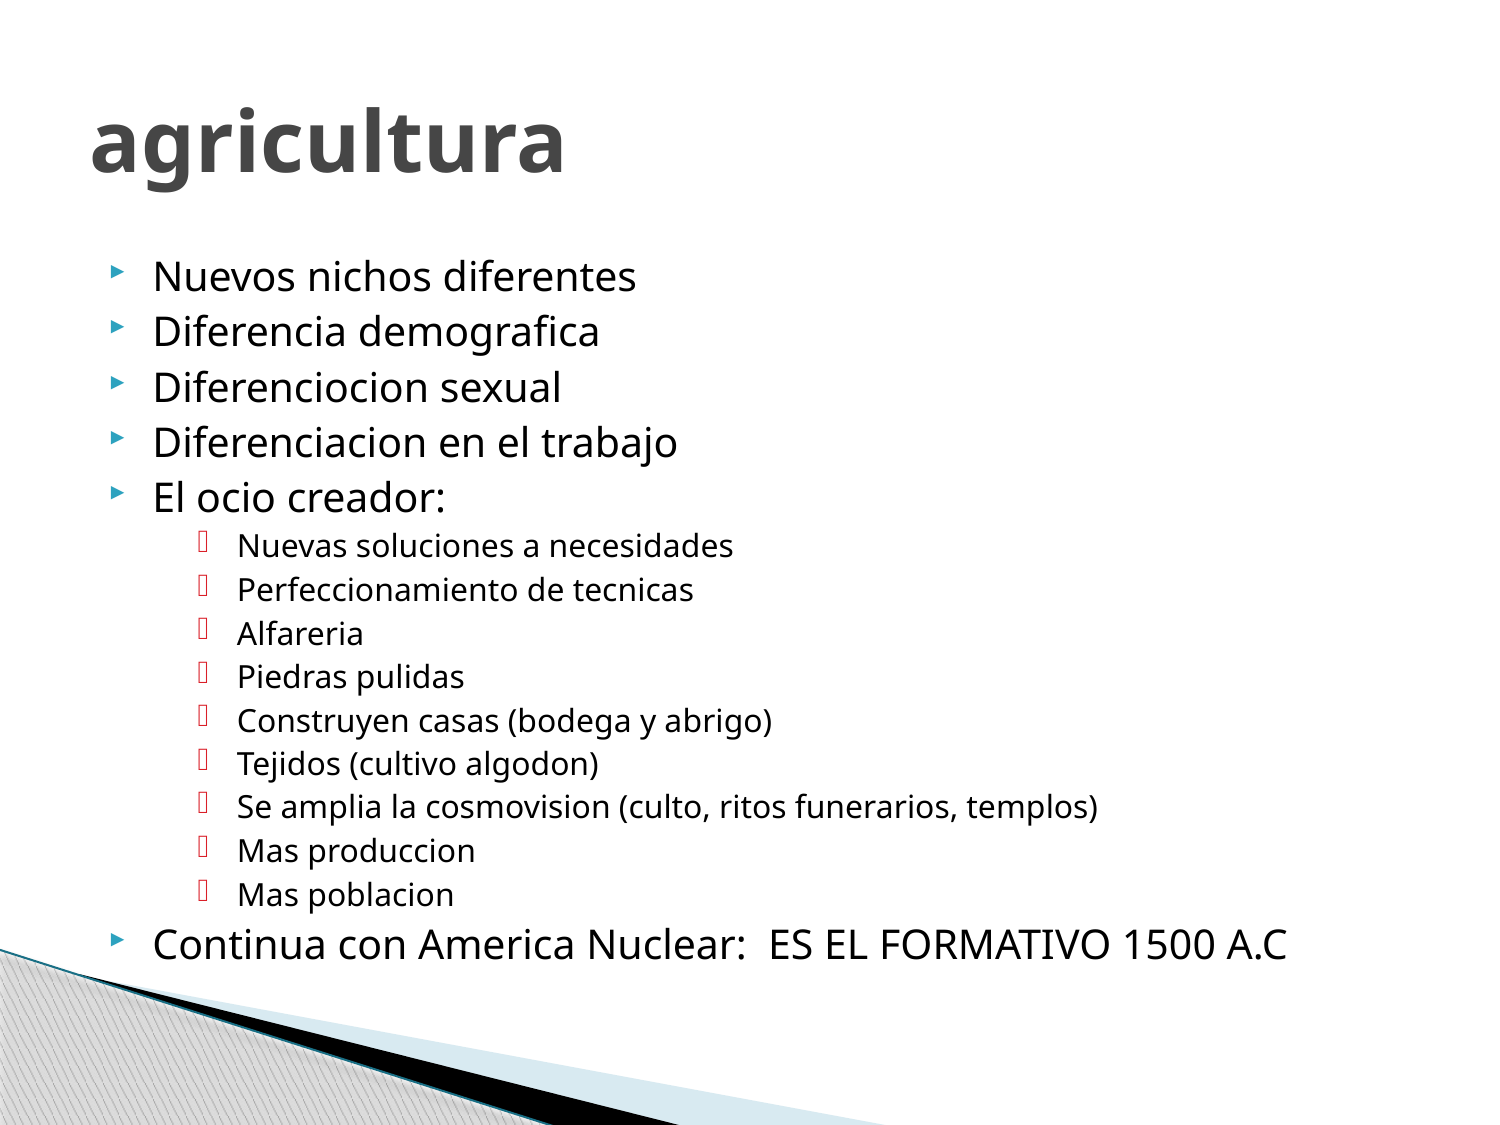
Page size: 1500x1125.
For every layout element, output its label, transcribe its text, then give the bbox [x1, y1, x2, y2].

list Nuevos nichos diferentes Diferencia demografica Diferenciocion sexual Diferenciacion en el trabajo El ocio creador: Nuevas soluciones a necesidades Perfeccionamiento de tecnicas Alfareria Piedras pulidas Construyen casas (bodega y abrigo) Tejidos (cultivo algodon) Se amplia la cosmovision (culto, ritos funerarios, templos) Mas produccion Mas poblacion Continua con America Nuclear: ES EL FORMATIVO 1500 A.C [75, 243, 1425, 986]
title agricultura [75, 45, 1425, 233]
